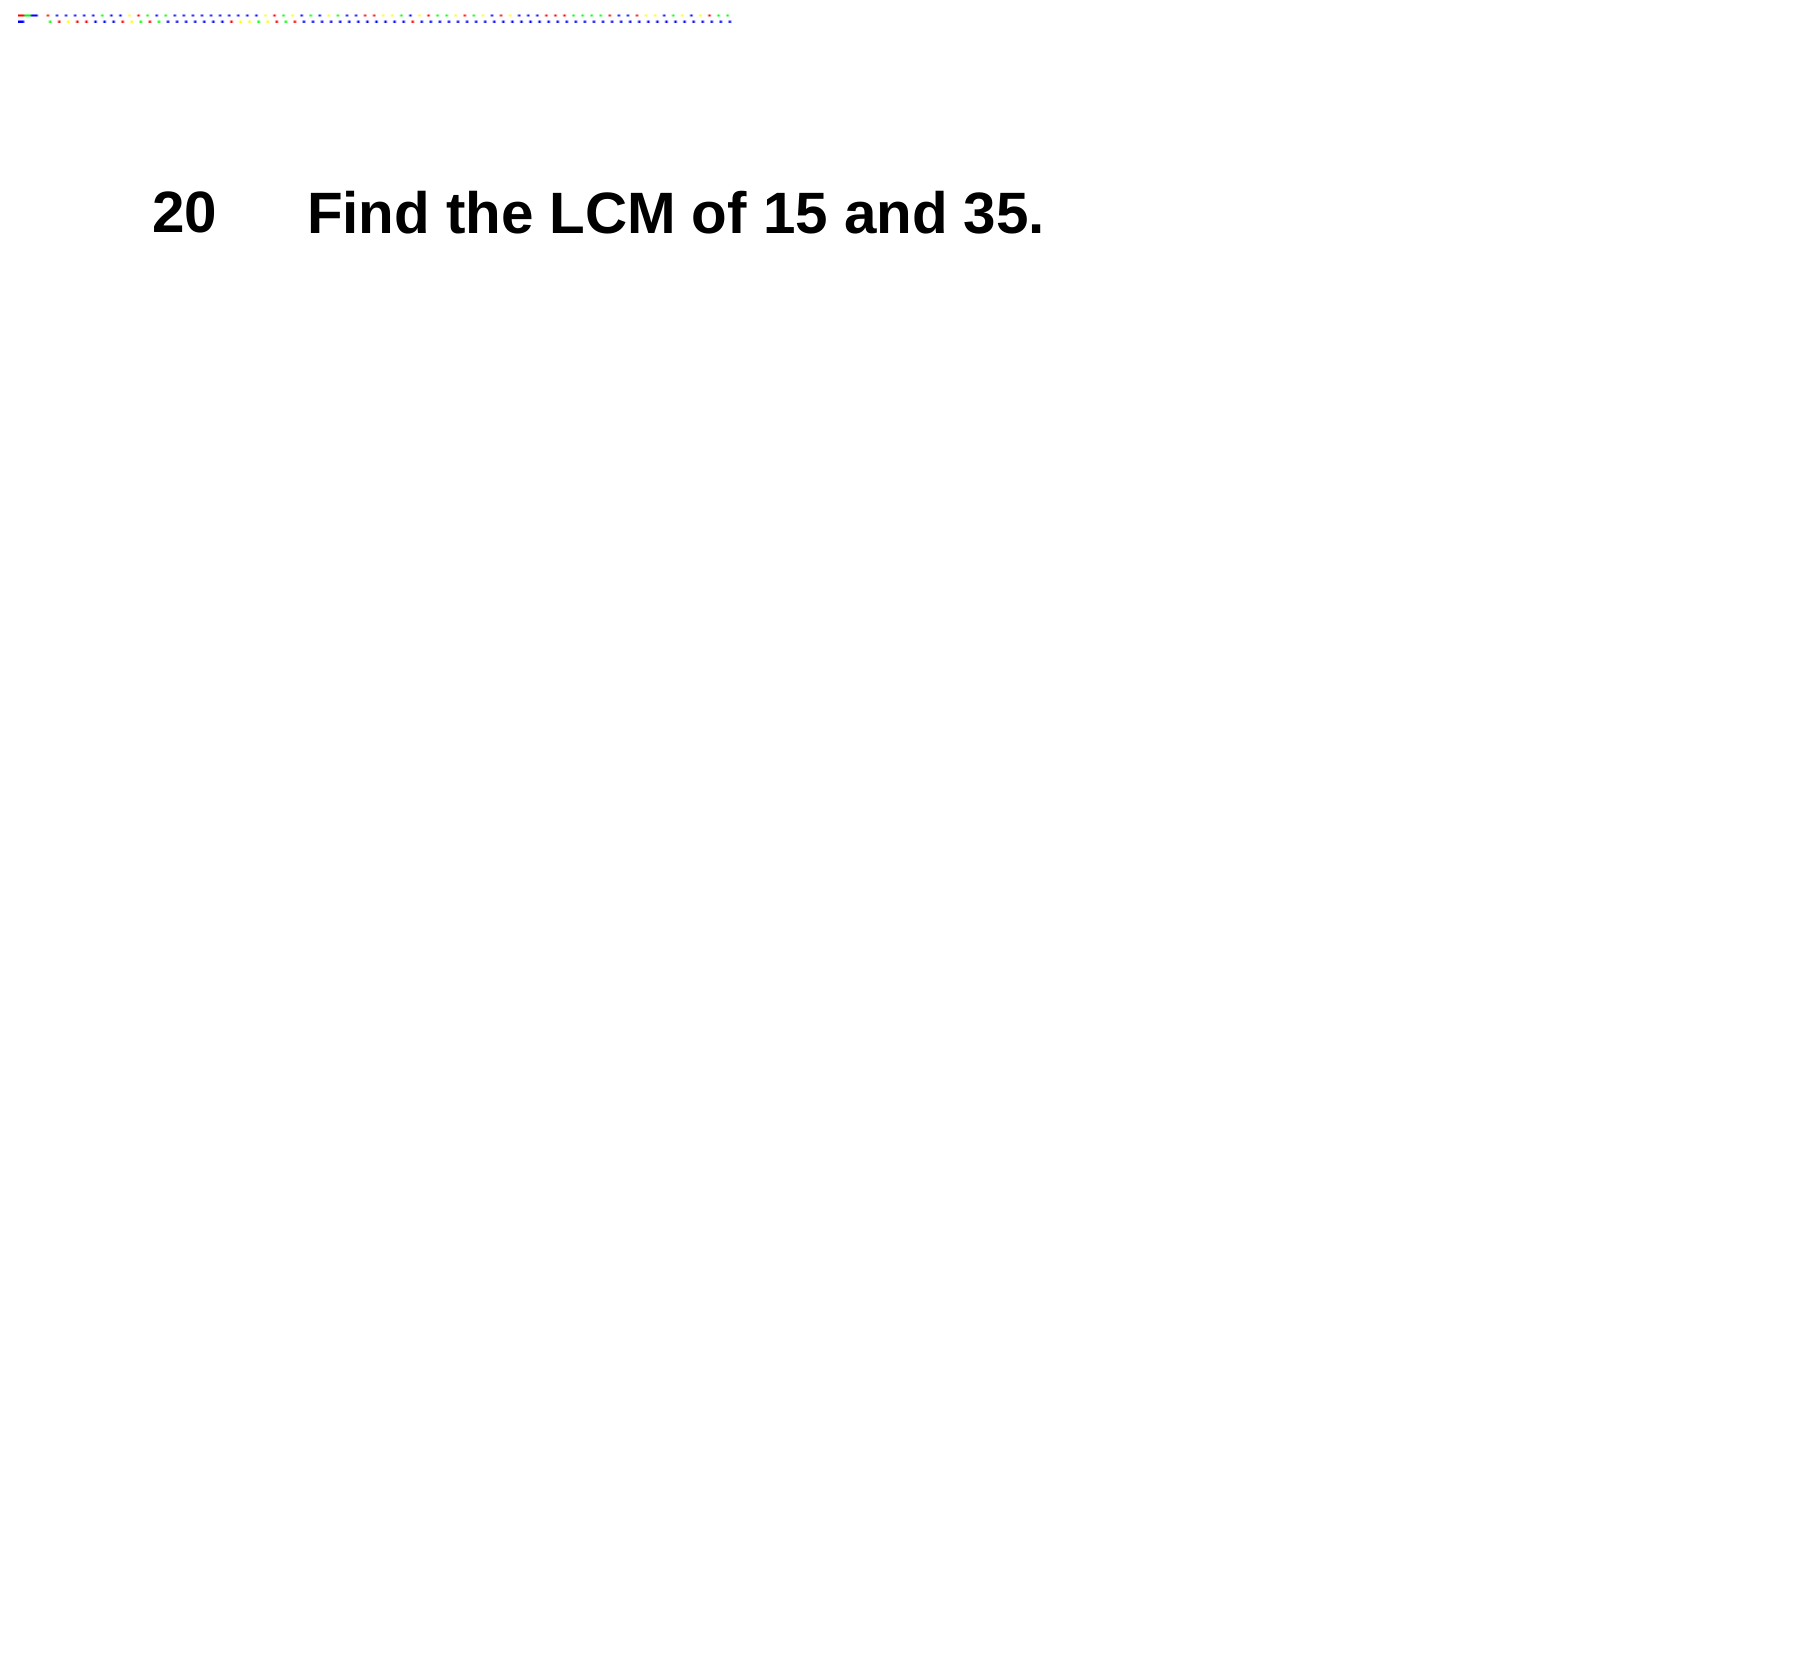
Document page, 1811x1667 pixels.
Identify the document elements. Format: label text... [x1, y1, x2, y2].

text_box 20 [137, 167, 256, 252]
picture [17, 13, 743, 24]
text_box Find the LCM of 15 and 35. [292, 168, 1106, 253]
